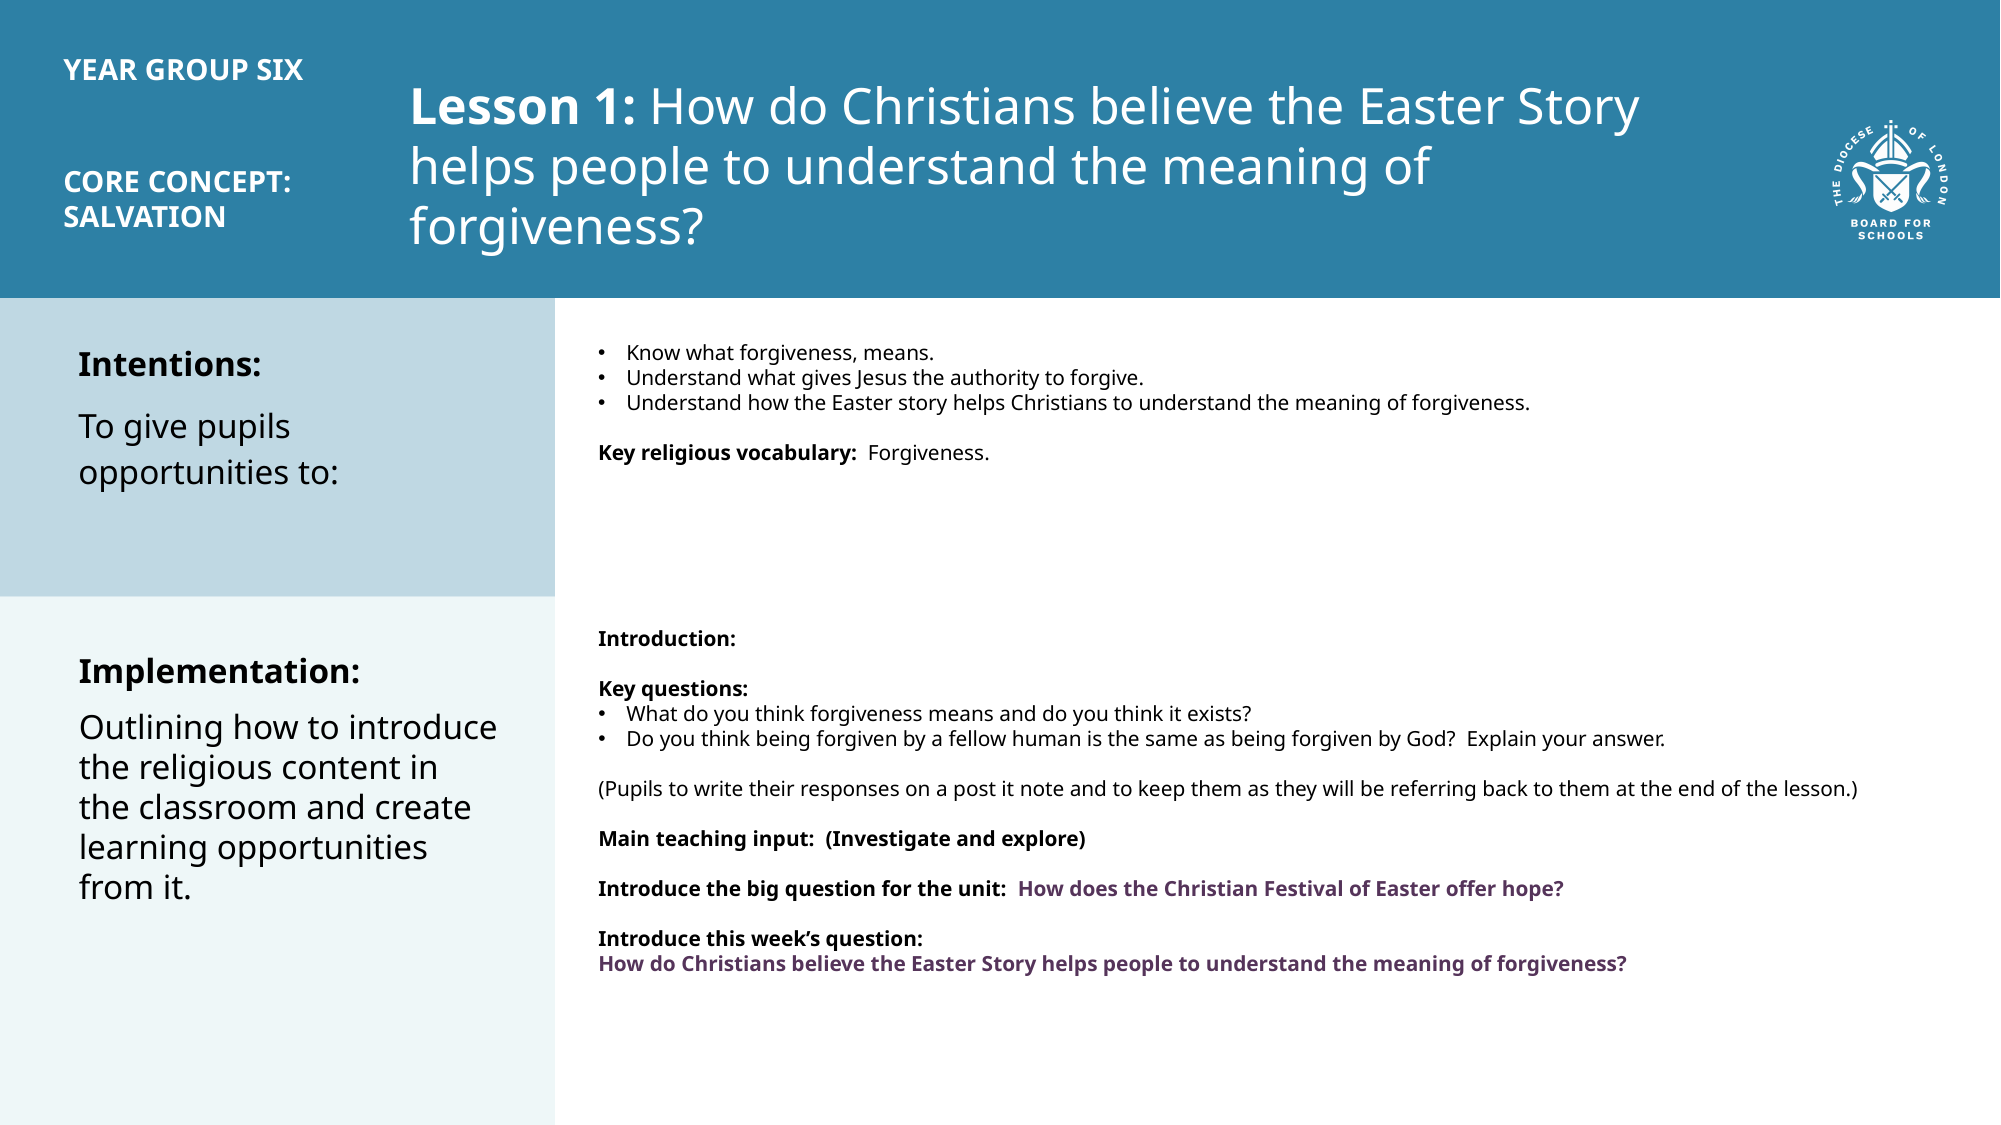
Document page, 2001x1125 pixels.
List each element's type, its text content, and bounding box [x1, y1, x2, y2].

text_box [0, 596, 556, 1125]
picture [1828, 118, 1952, 242]
text_box Introduction: Key questions: What do you think forgiveness means and do you think it exists? Do you think being forgiven by a fellow human is the same as being forgiven by God? Explain your answer. (Pupils to write their responses on a post it note and to keep them as they will be referring back to them at the end of the lesson.) Main teaching input: (Investigate and explore) Introduce the big question for the unit: How does the Christian Festival of Easter offer hope? Introduce this week’s question: How do Christians believe the Easter Story helps people to understand the meaning of forgiveness? [583, 618, 1936, 984]
text_box CORE CONCEPT: SALVATION [48, 155, 461, 241]
text_box YEAR GROUP SIX [48, 43, 461, 94]
text_box [0, 299, 556, 596]
text_box [0, 0, 2000, 299]
text_box Intentions: To give pupils opportunities to: [63, 332, 460, 565]
text_box Know what forgiveness, means. Understand what gives Jesus the authority to forgive. Understand how the Easter story helps Christians to understand the meaning of forgiveness. Key religious vocabulary: Forgiveness. [583, 332, 1877, 473]
text_box Implementation: Outlining how to introduce the religious content in the classroom and create learning opportunities from it. [63, 639, 514, 914]
text_box Lesson 1: How do Christians believe the Easter Story helps people to understand the meaning of forgiveness? [395, 66, 1714, 262]
